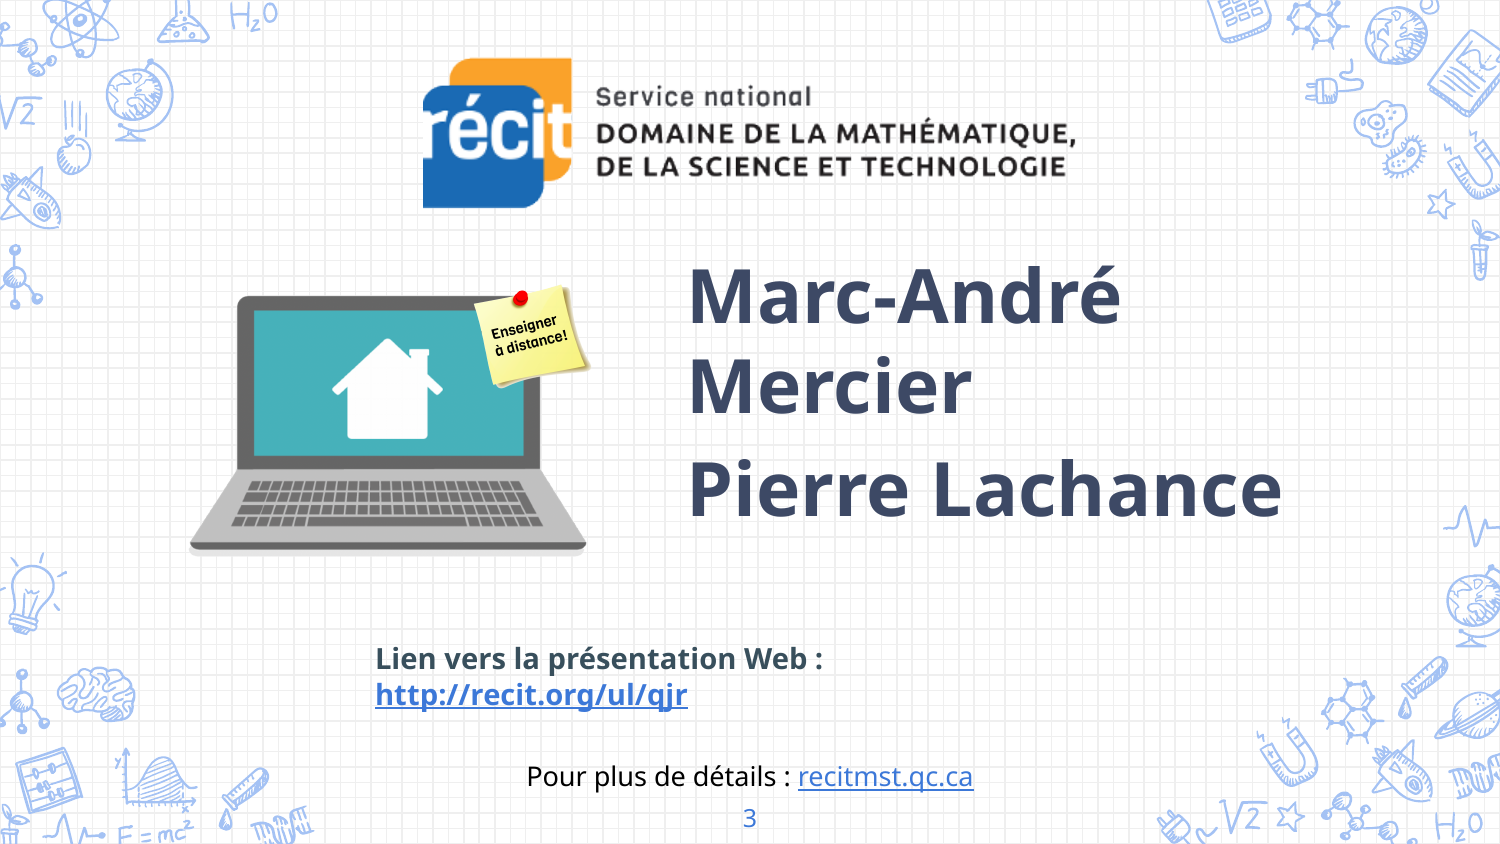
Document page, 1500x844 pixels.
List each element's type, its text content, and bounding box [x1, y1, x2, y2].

slide_number ‹#› [705, 815, 795, 844]
picture [180, 283, 593, 561]
picture [423, 40, 1077, 229]
text_box Lien vers la présentation Web : http://recit.org/ul/qjr [359, 643, 1140, 713]
text_box Pour plus de détails : recitmst.qc.ca [410, 744, 1090, 815]
list Marc-André Mercier Pierre Lachance [671, 233, 1433, 638]
